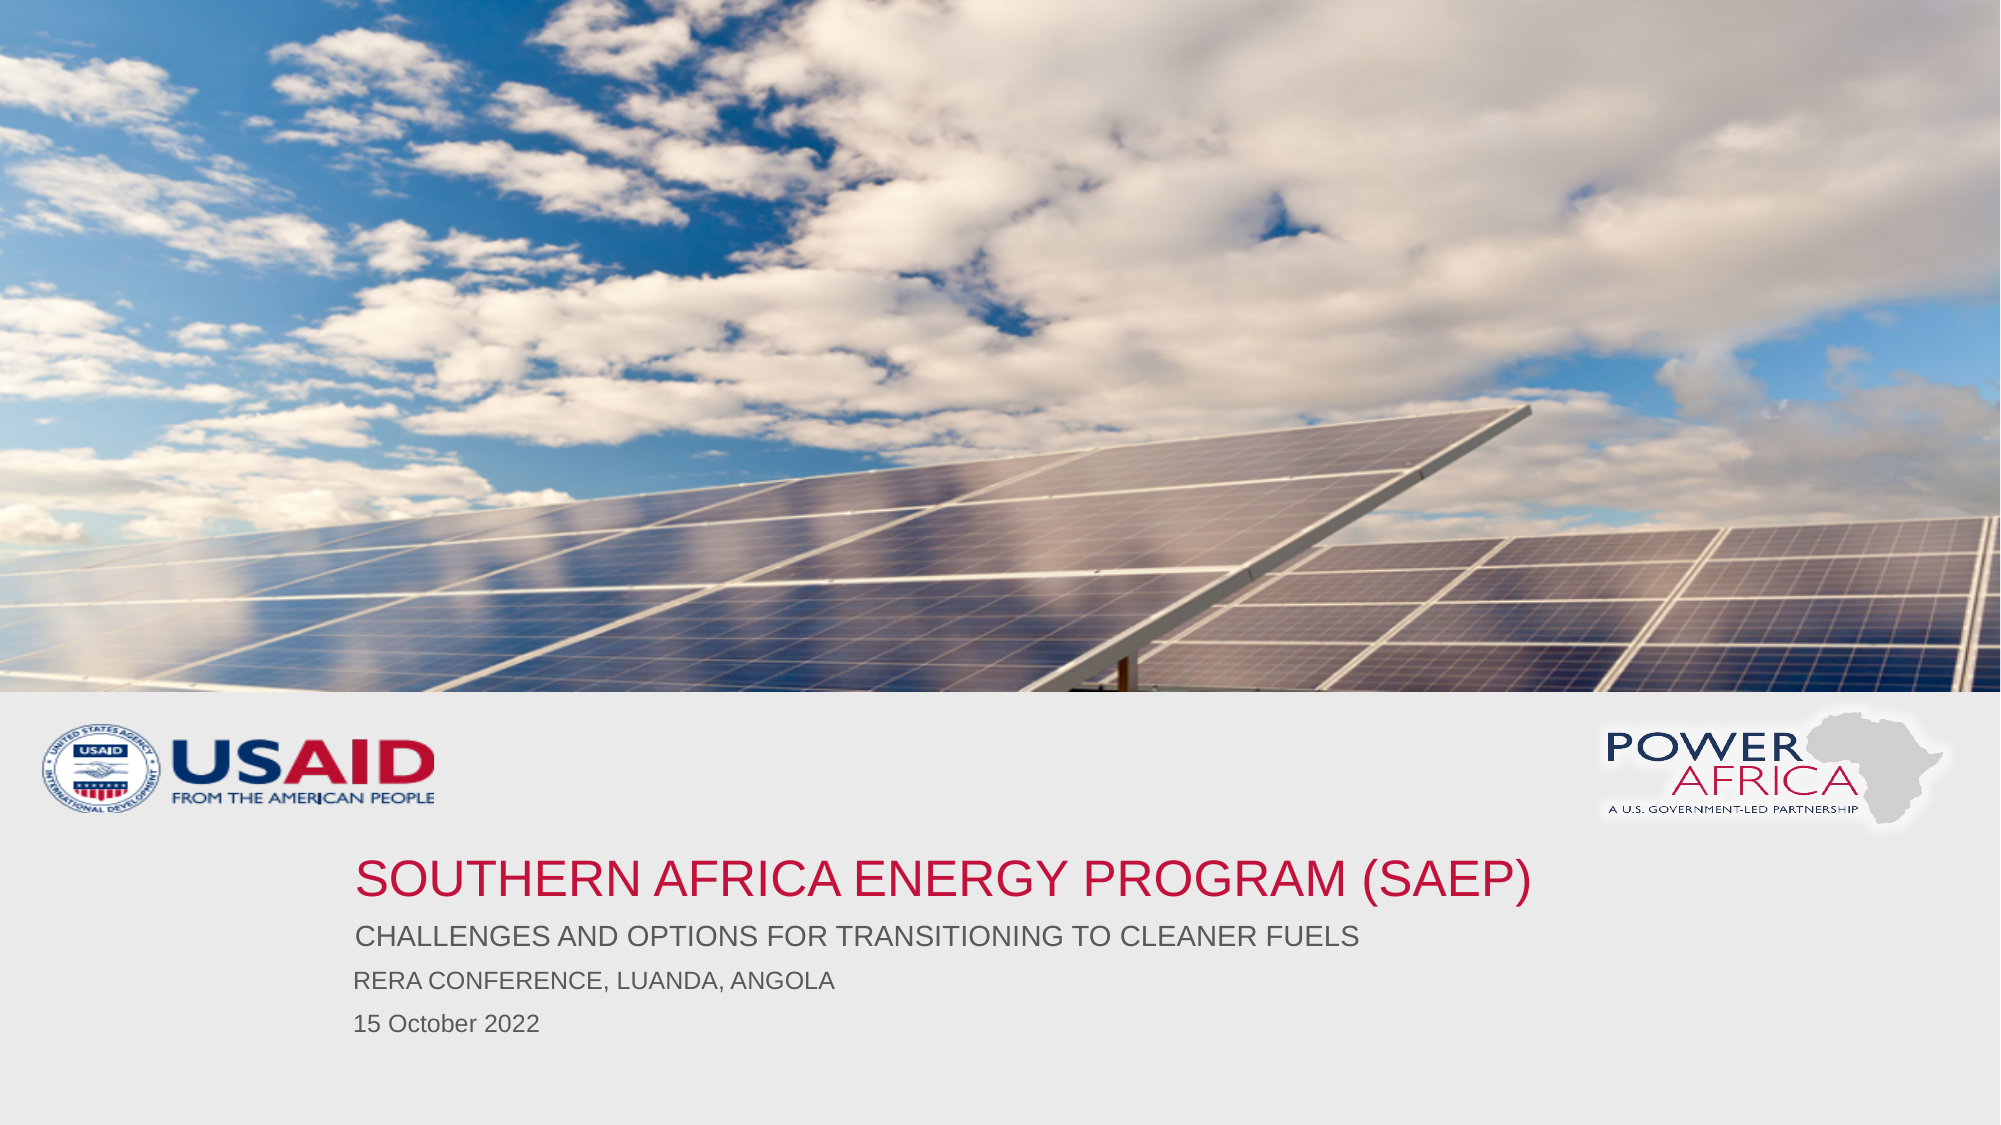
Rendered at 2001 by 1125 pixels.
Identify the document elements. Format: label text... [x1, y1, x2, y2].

picture [1608, 712, 1943, 824]
picture [0, 0, 2001, 692]
list Challenges and options for transitioning to cleaner fuels [339, 914, 1634, 973]
list RERA CONFERENCE, LUANDA, ANGOLA 15 October 2022 [353, 960, 945, 1022]
title Southern Africa Energy PROGRAM (SAEP) [339, 808, 1702, 977]
